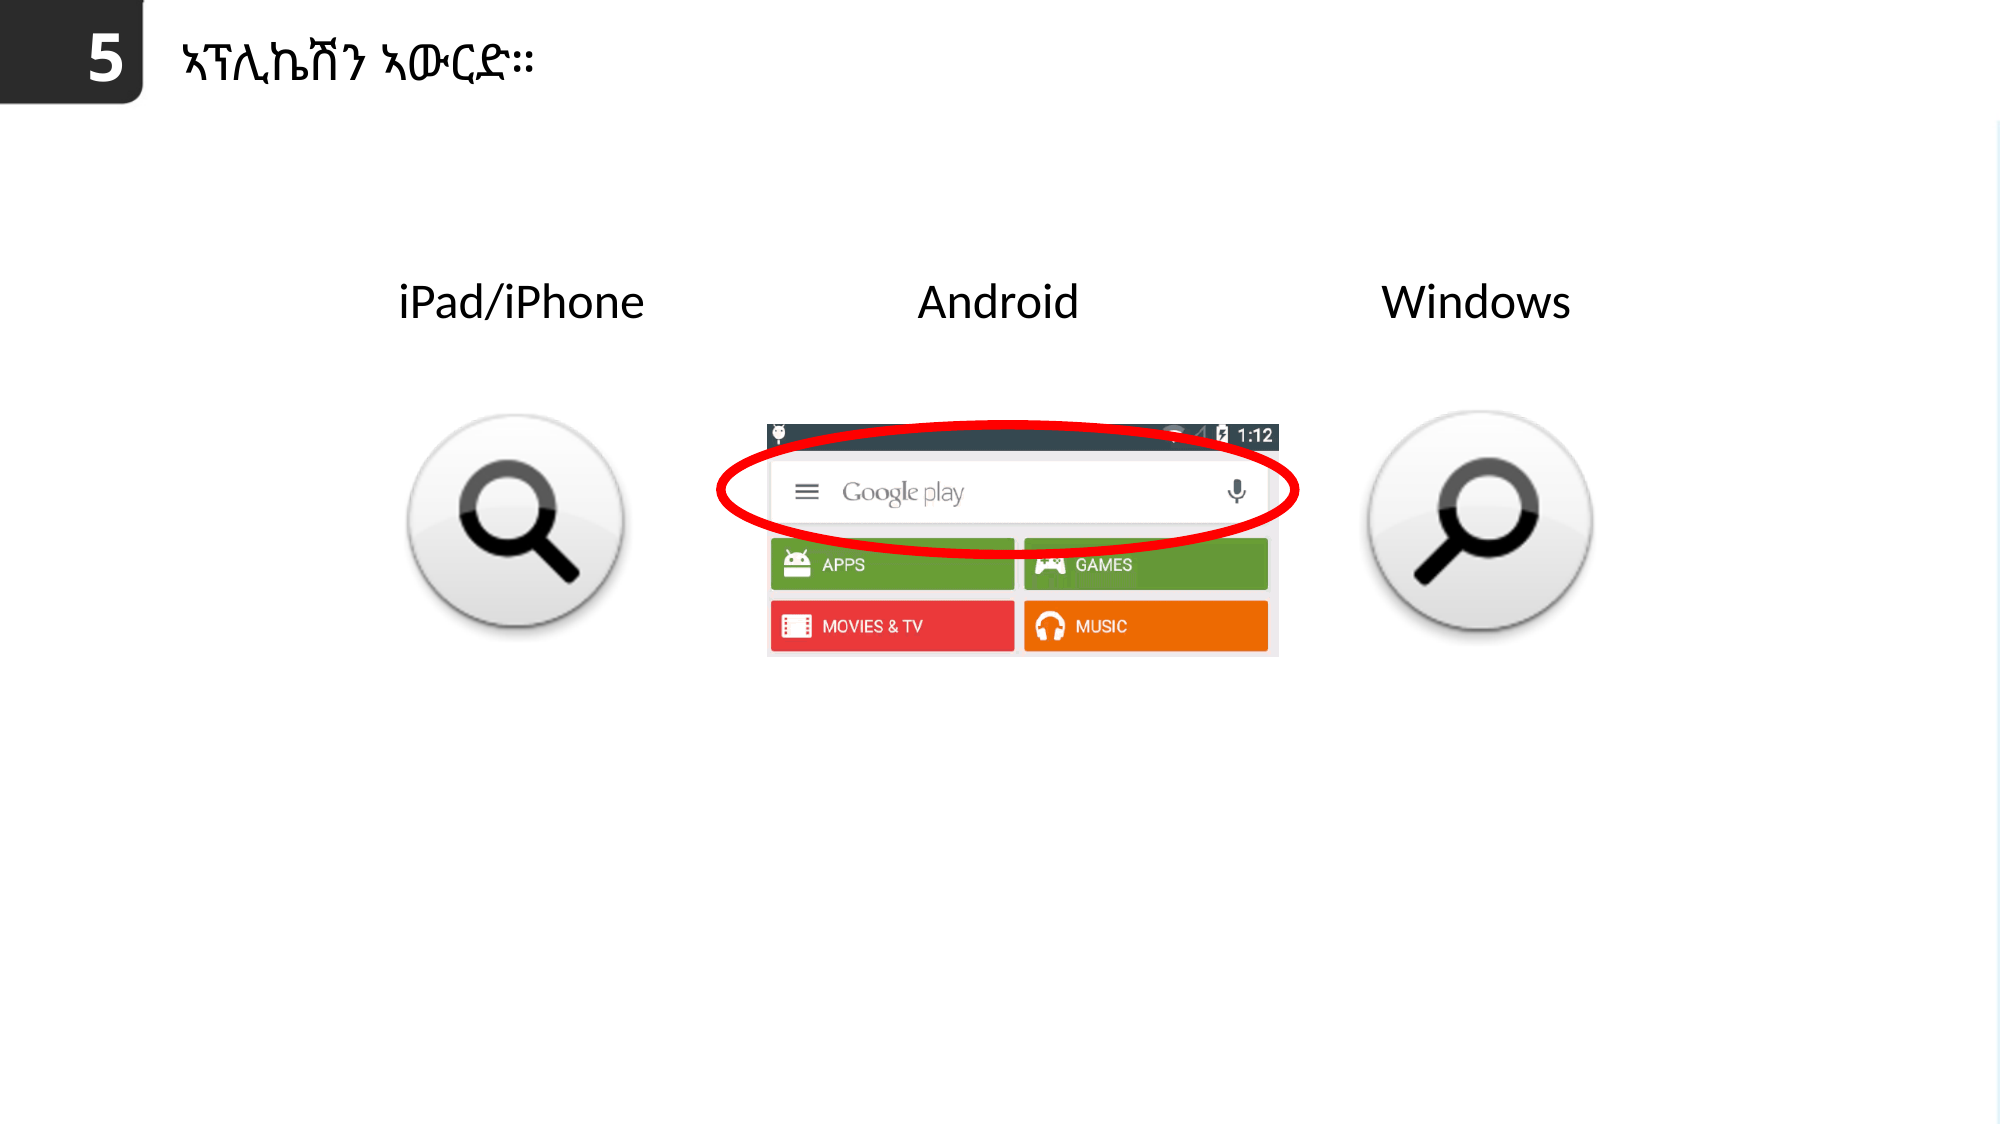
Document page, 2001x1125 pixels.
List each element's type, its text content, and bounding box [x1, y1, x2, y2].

text_box Android [807, 261, 1191, 337]
title ኣፕሊኬሽን ኣውርድ። [201, 34, 1864, 95]
text_box iPad/iPhone [330, 261, 713, 337]
text_box [1279, 467, 1296, 512]
text_box [720, 453, 767, 526]
text_box Windows [1284, 261, 1668, 337]
text_box [60, 20, 188, 95]
picture [0, 0, 2000, 1124]
text_box 5 [72, 23, 201, 97]
